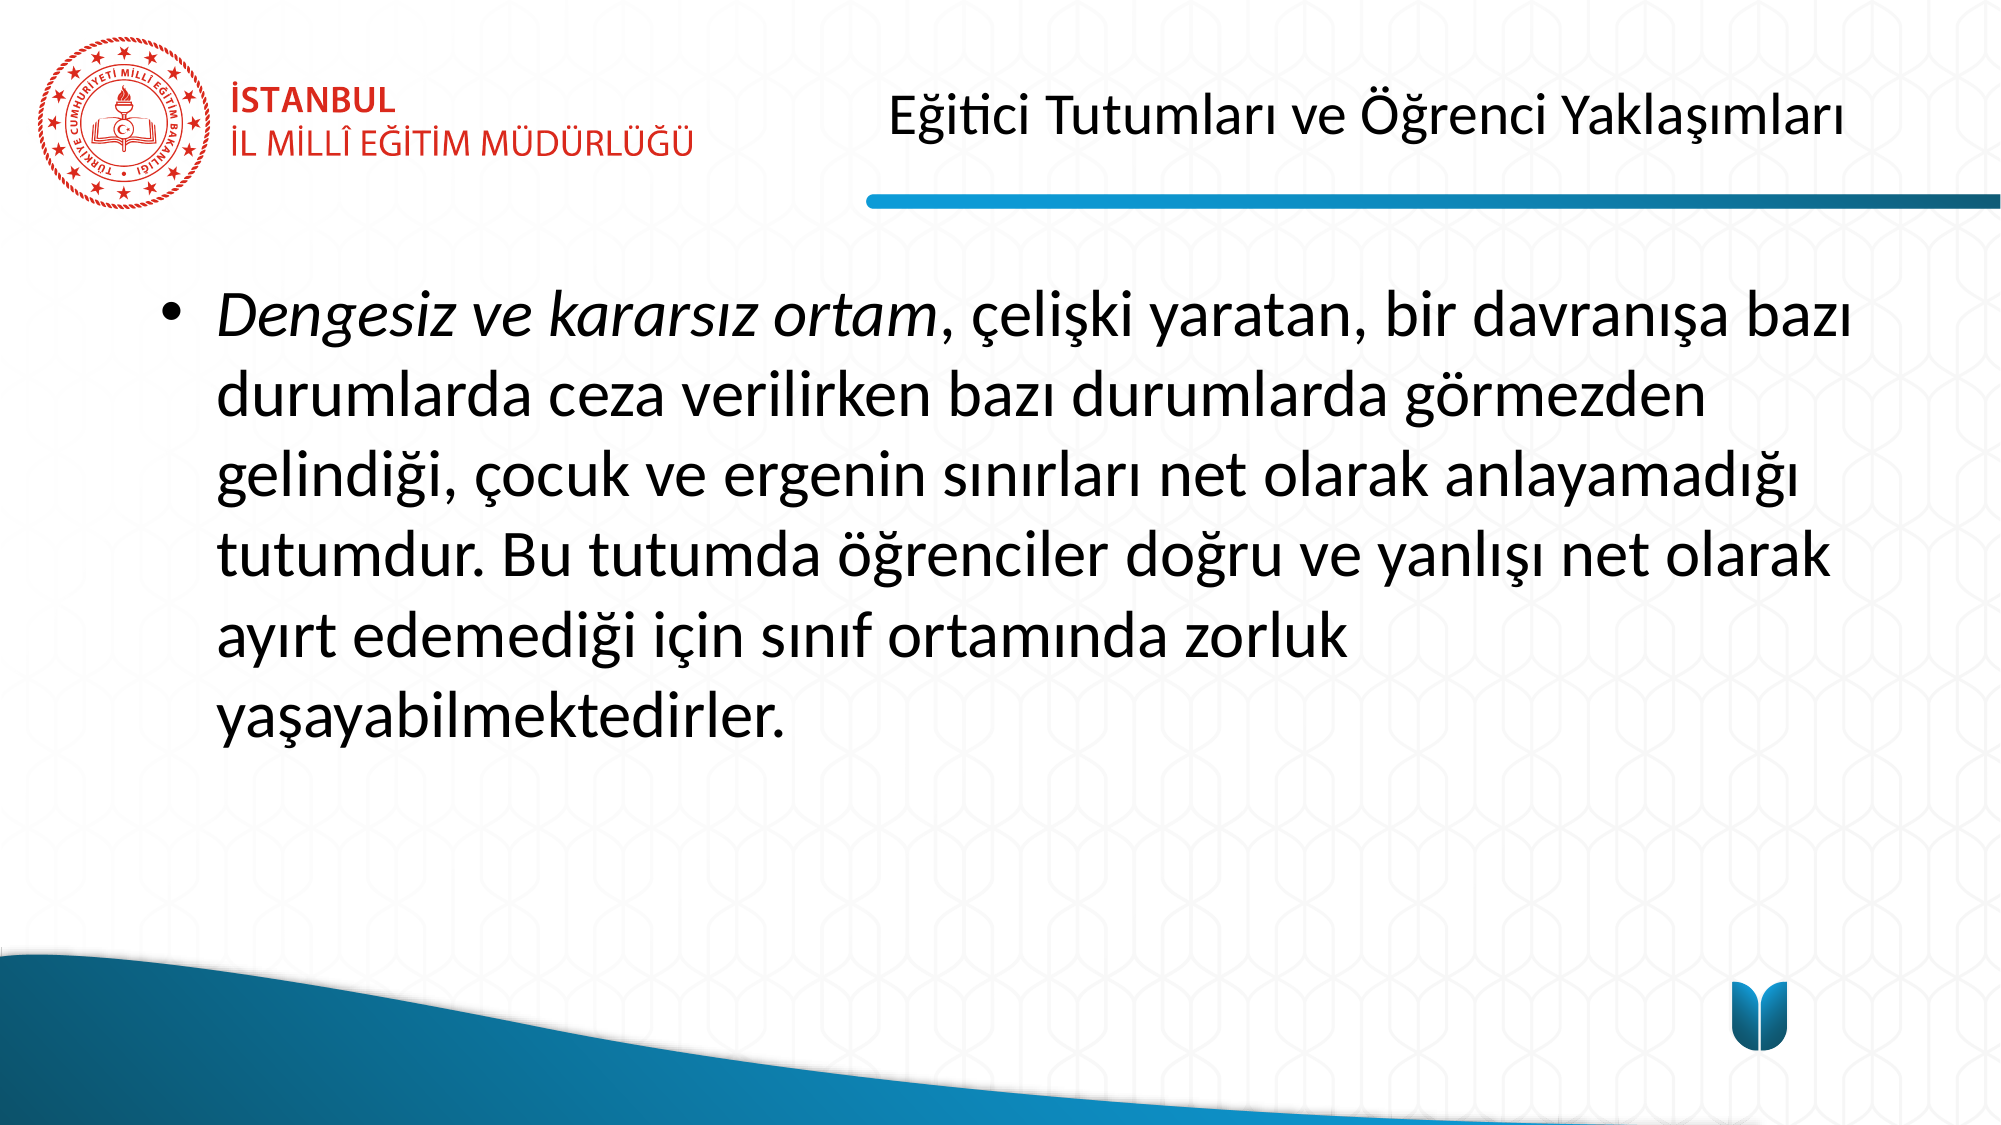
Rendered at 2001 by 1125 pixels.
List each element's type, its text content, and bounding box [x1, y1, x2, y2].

picture [0, 0, 2001, 1125]
title Eğitici Tutumları ve Öğrenci Yaklaşımları [836, 45, 1901, 176]
list Dengesiz ve kararsız ortam, çelişki yaratan, bir davranışa bazı durumlarda ceza verilirken bazı durumlarda görmezden gelindiği, çocuk ve ergenin sınırları net olarak anlayamadığı tutumdur. Bu tutumda öğrenciler doğru ve yanlışı net olarak ayırt edemediği için sınıf ortamında zorluk yaşayabilmektedirler. [144, 262, 1901, 1024]
